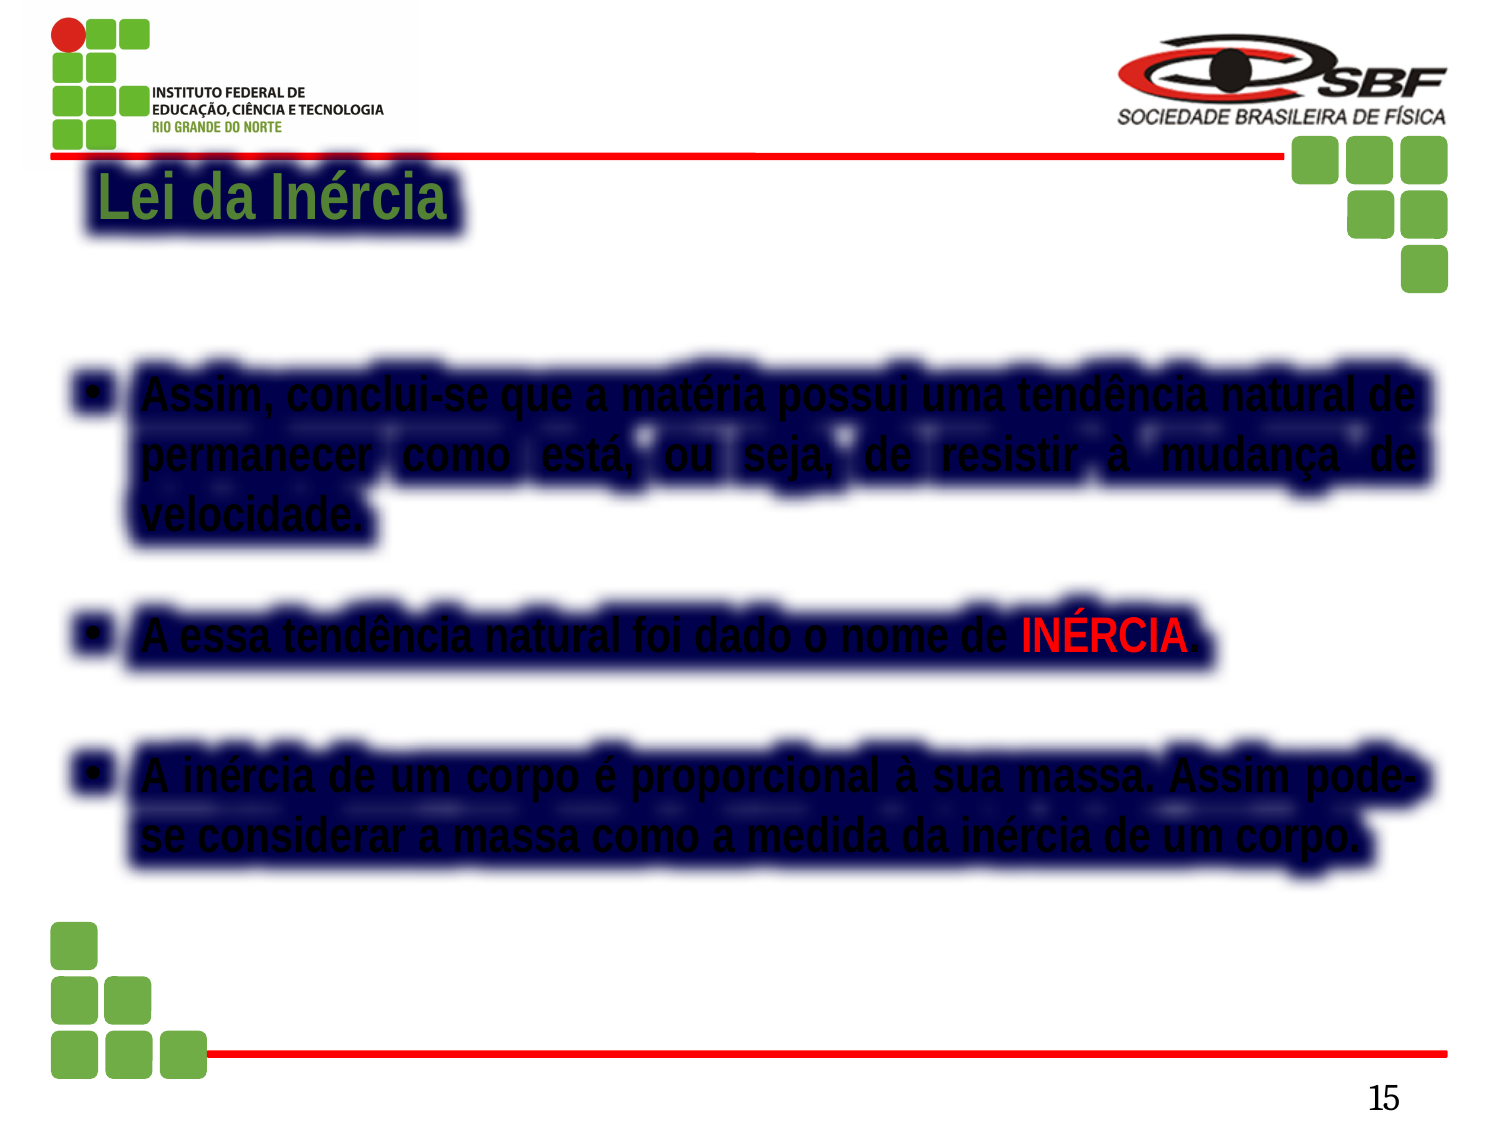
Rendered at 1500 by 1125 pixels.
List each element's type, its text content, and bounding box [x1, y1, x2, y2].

text_box Assim, conclui-se que a matéria possui uma tendência natural de permanecer como está, ou seja, de resistir à mudança de velocidade. [69, 353, 1433, 549]
text_box A inércia de um corpo é proporcional à sua massa. Assim pode-se considerar a massa como a medida da inércia de um corpo. [69, 734, 1433, 870]
picture [22, 0, 419, 171]
slide_number 15 [1354, 1065, 1447, 1125]
picture [1116, 8, 1467, 153]
text_box Lei da Inércia [82, 145, 473, 241]
text_box A essa tendência natural foi dado o nome de INÉRCIA. [69, 594, 1433, 670]
